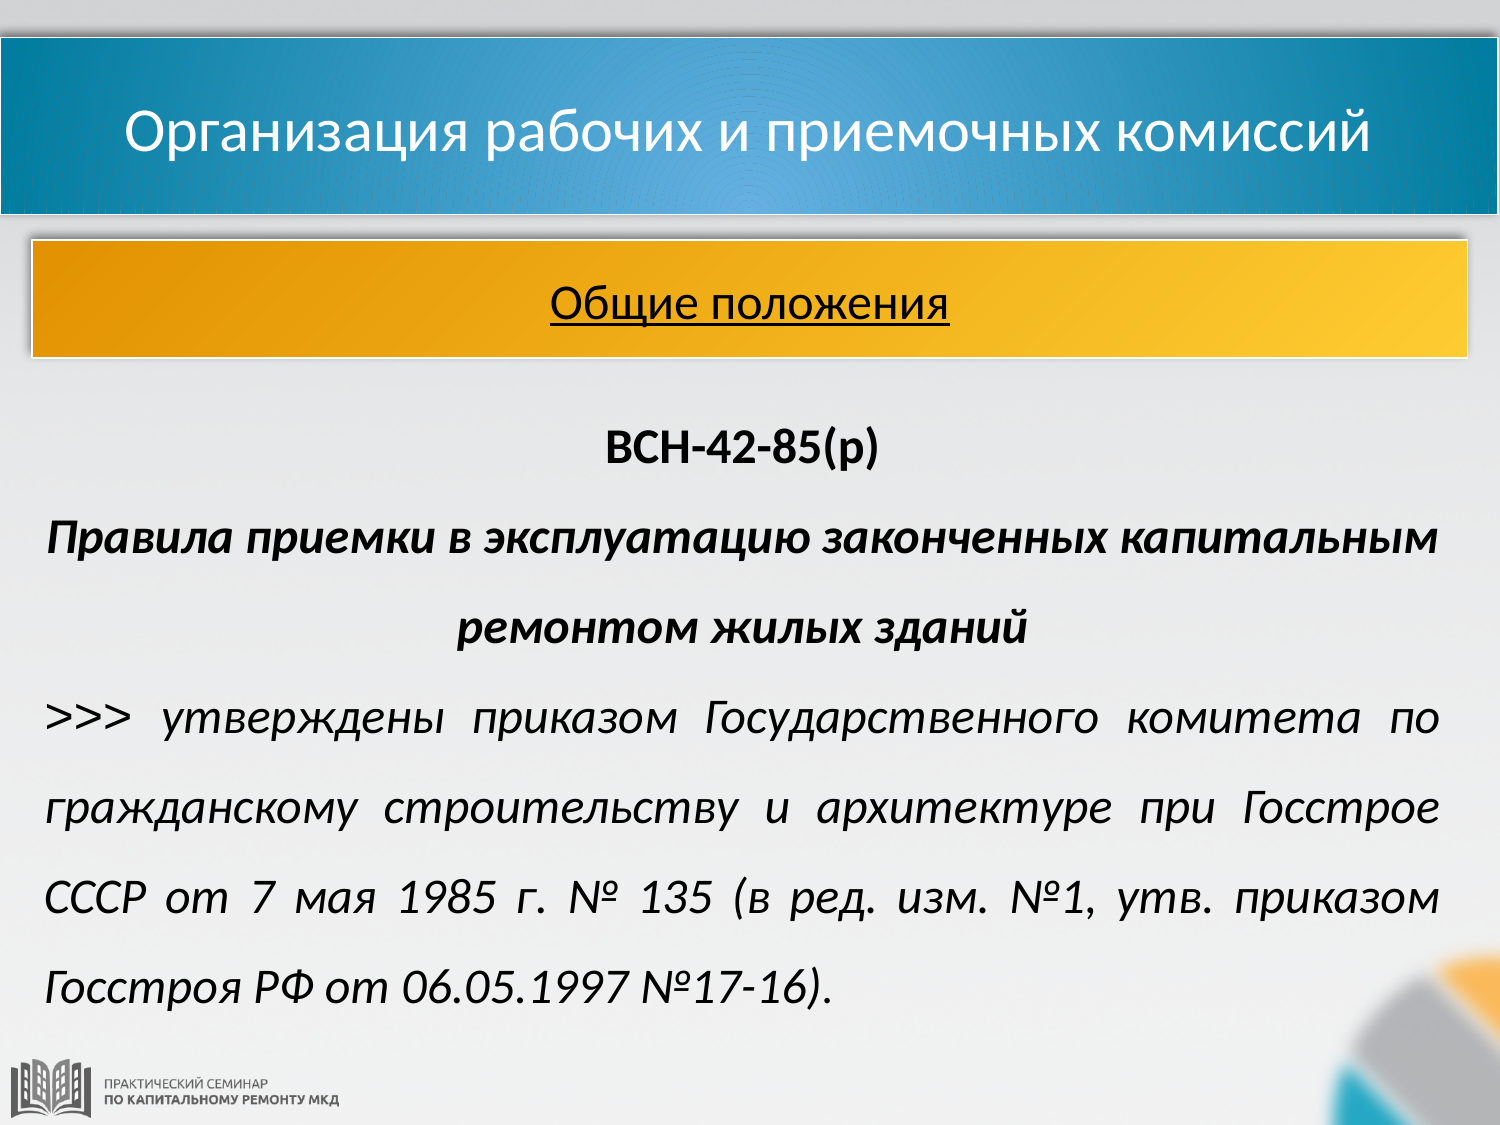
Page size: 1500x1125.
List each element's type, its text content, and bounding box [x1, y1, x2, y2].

picture [0, 0, 1500, 1125]
text_box Организация рабочих и приемочных комиссий [0, 37, 1499, 215]
text_box Общие положения [31, 239, 1468, 359]
text_box ВСН-42-85(р) Правила приемки в эксплуатацию законченных капитальным ремонтом жилых зданий >>> утверждены приказом Государственного комитета по гражданскому строительству и архитектуре при Госстрое СССР от 7 мая 1985 г. № 135 (в ред. изм. №1, утв. приказом Госстроя РФ от 06.05.1997 №17-16). [29, 444, 1456, 1035]
